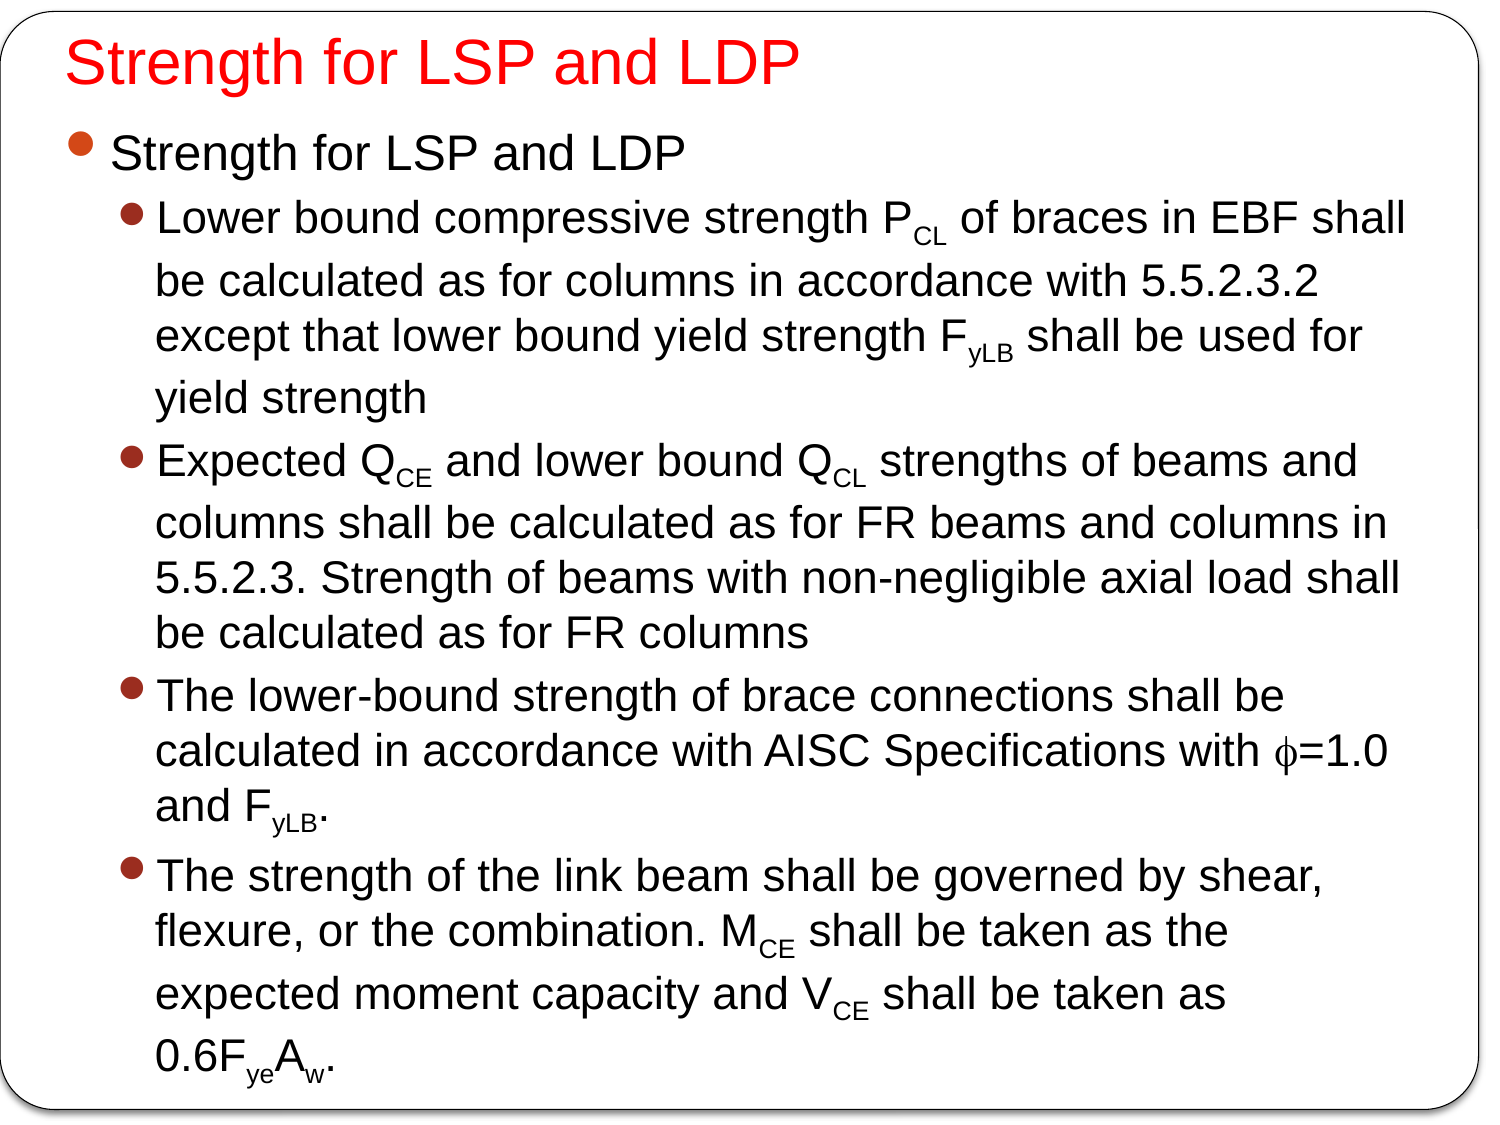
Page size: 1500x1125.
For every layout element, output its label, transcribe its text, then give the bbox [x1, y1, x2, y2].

title Strength for LSP and LDP [50, 12, 1425, 112]
list Strength for LSP and LDP Lower bound compressive strength PCL of braces in EBF shall be calculated as for columns in accordance with 5.5.2.3.2 except that lower bound yield strength FyLB shall be used for yield strength Expected QCE and lower bound QCL strengths of beams and columns shall be calculated as for FR beams and columns in 5.5.2.3. Strength of beams with non-negligible axial load shall be calculated as for FR columns The lower-bound strength of brace connections shall be calculated in accordance with AISC Specifications with f=1.0 and FyLB. The strength of the link beam shall be governed by shear, flexure, or the combination. MCE shall be taken as the expected moment capacity and VCE shall be taken as 0.6FyeAw. [50, 112, 1425, 1100]
